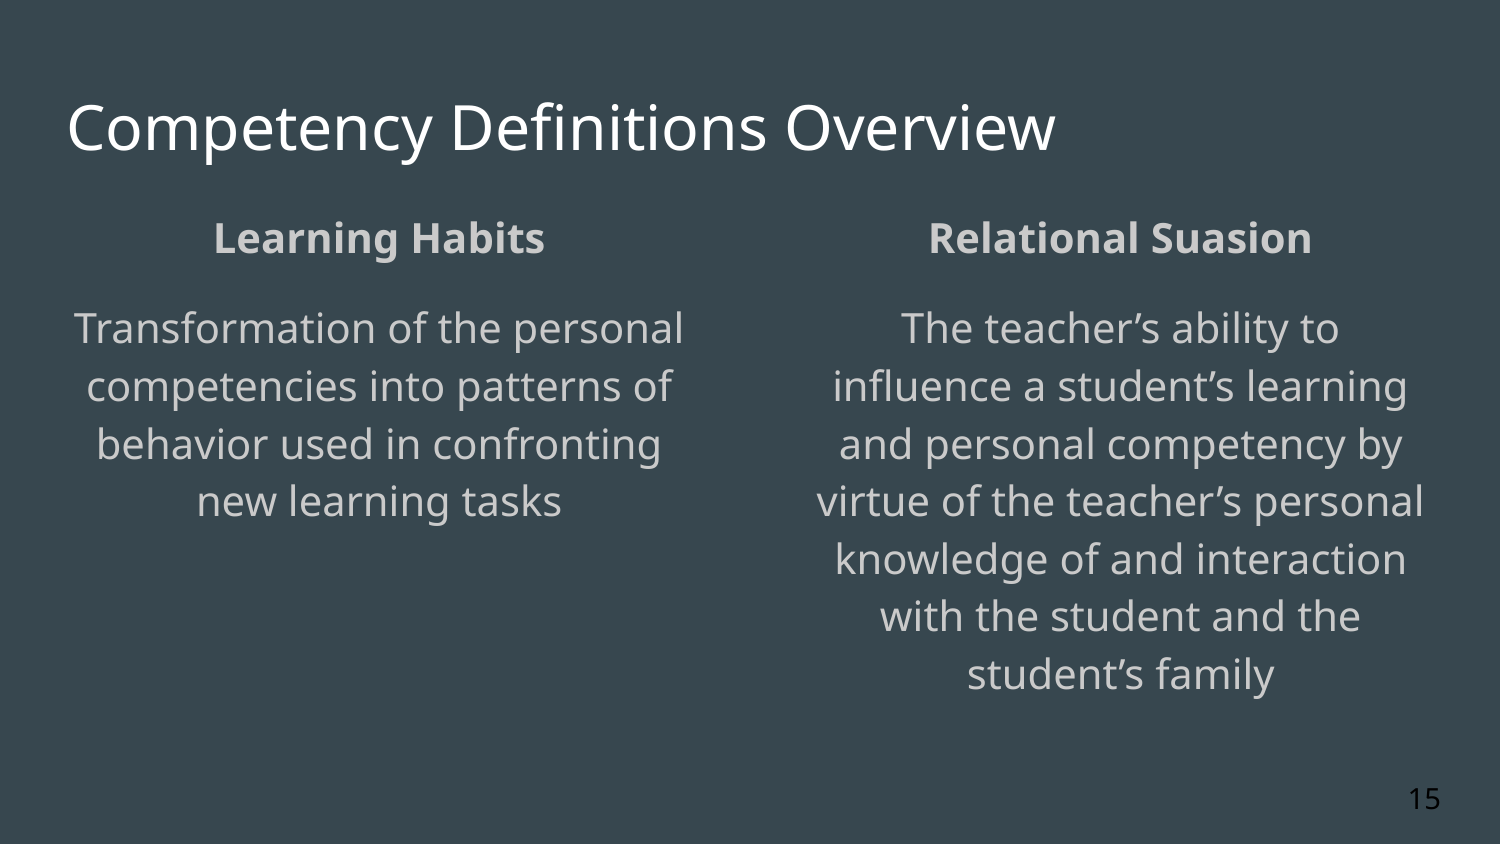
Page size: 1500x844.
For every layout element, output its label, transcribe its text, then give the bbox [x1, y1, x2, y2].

title Competency Definitions Overview [51, 72, 1449, 167]
slide_number 15 [1392, 767, 1483, 833]
list Relational Suasion The teacher’s ability to influence a student’s learning and personal competency by virtue of the teacher’s personal knowledge of and interaction with the student and the student’s family [792, 189, 1449, 750]
list Learning Habits Transformation of the personal competencies into patterns of behavior used in confronting new learning tasks [51, 189, 708, 750]
